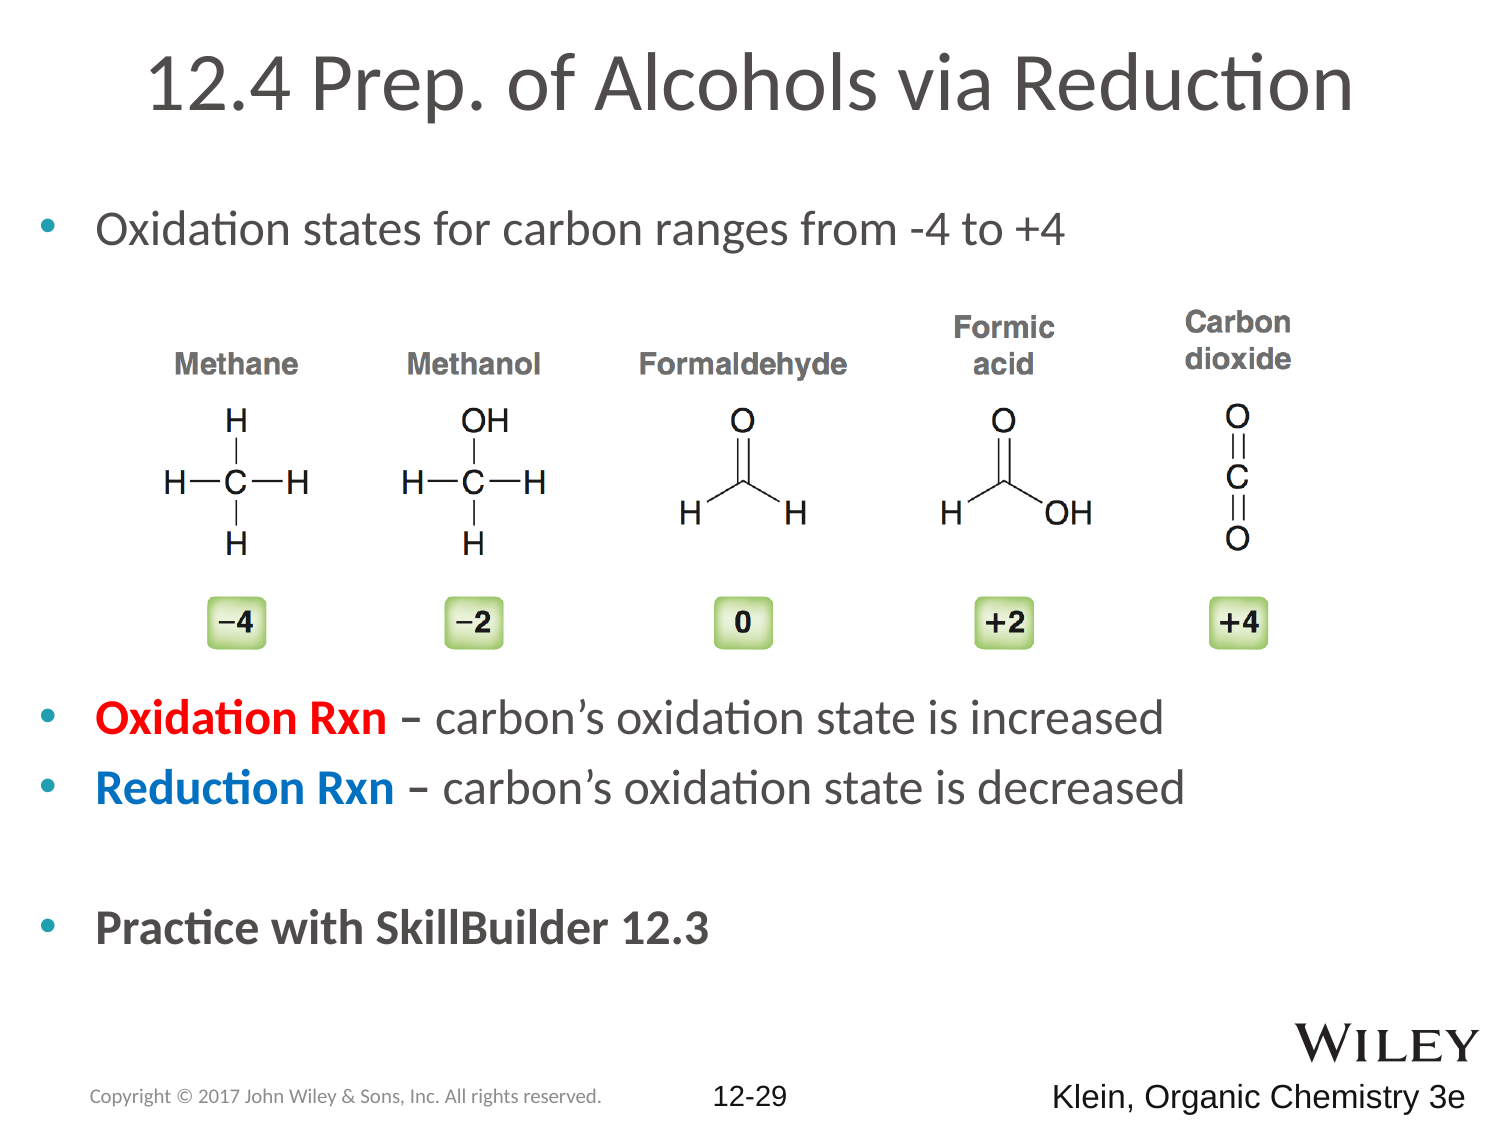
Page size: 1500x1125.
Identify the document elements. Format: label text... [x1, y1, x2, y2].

title 12.4 Prep. of Alcohols via Reduction [74, 0, 1426, 155]
footer Klein, Organic Chemistry 3e [1015, 1065, 1491, 1125]
slide_number 12-29 [575, 1065, 925, 1125]
picture [1292, 1021, 1480, 1065]
picture [153, 306, 1298, 654]
slide_number Copyright © 2017 John Wiley & Sons, Inc. All rights reserved. [75, 1065, 575, 1125]
list Oxidation states for carbon ranges from -4 to +4 Oxidation Rxn – carbon’s oxidation state is increased Reduction Rxn – carbon’s oxidation state is decreased Practice with SkillBuilder 12.3 [23, 187, 1467, 1043]
